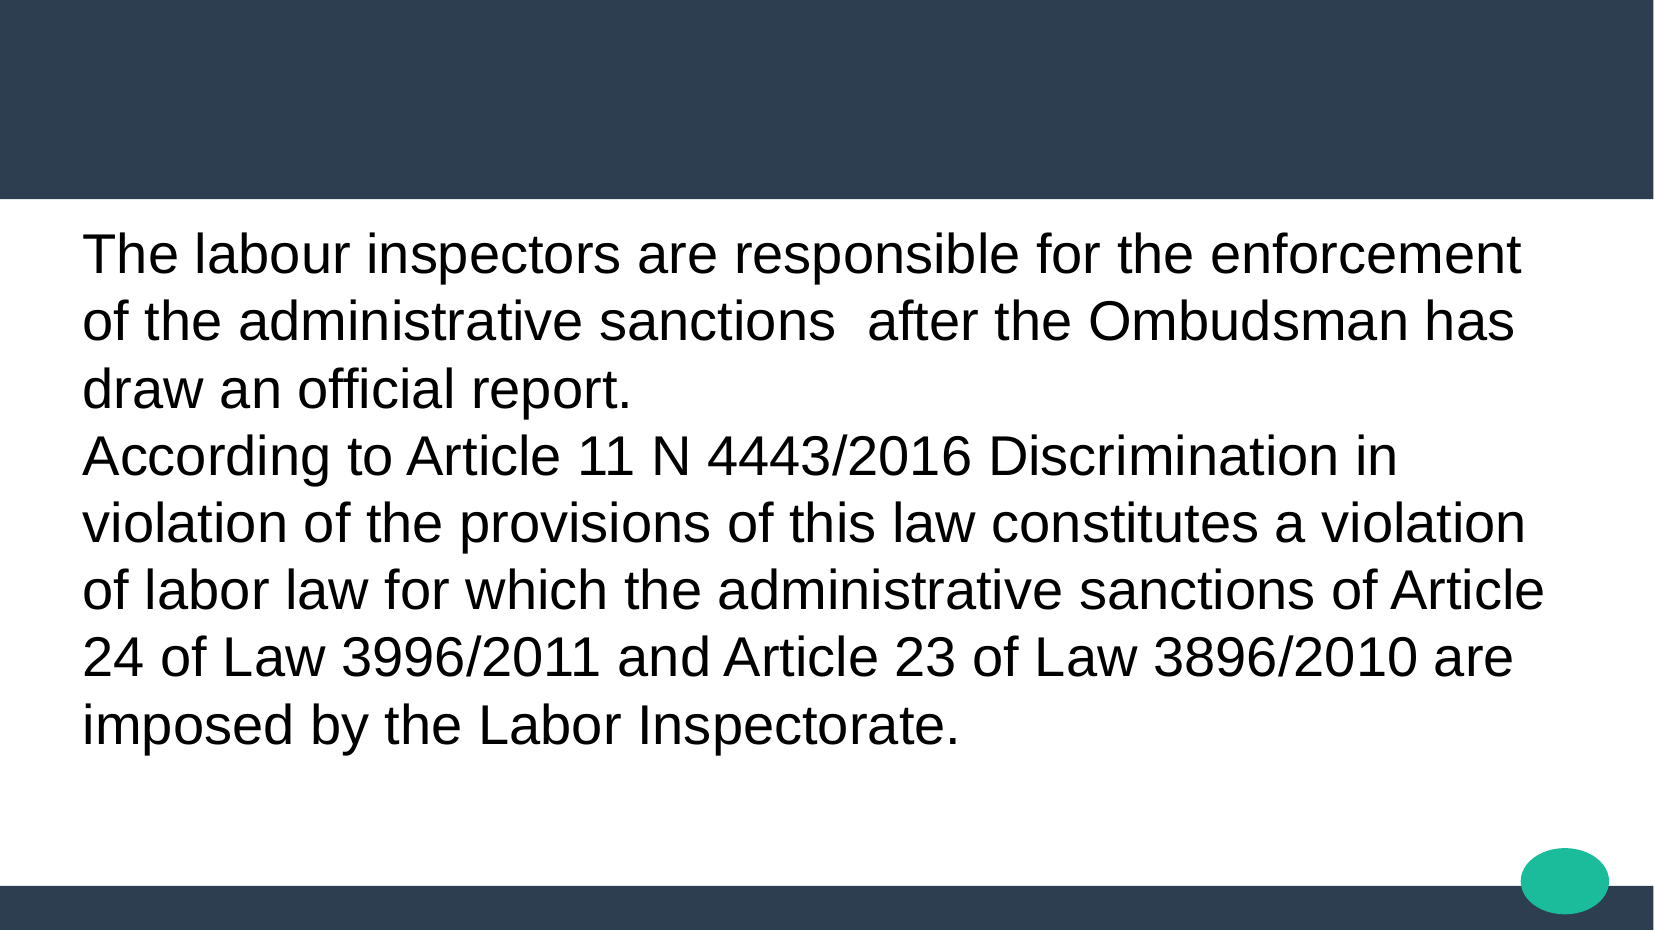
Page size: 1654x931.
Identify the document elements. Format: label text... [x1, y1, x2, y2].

text_box The labour inspectors are responsible for the enforcement of the administrative sanctions after the Ombudsman has draw an official report. According to Article 11 N 4443/2016 Discrimination in violation of the provisions of this law constitutes a violation of labor law for which the administrative sanctions of Article 24 of Law 3996/2011 and Article 23 of Law 3896/2010 are imposed by the Labor Inspectorate. [82, 217, 1571, 757]
